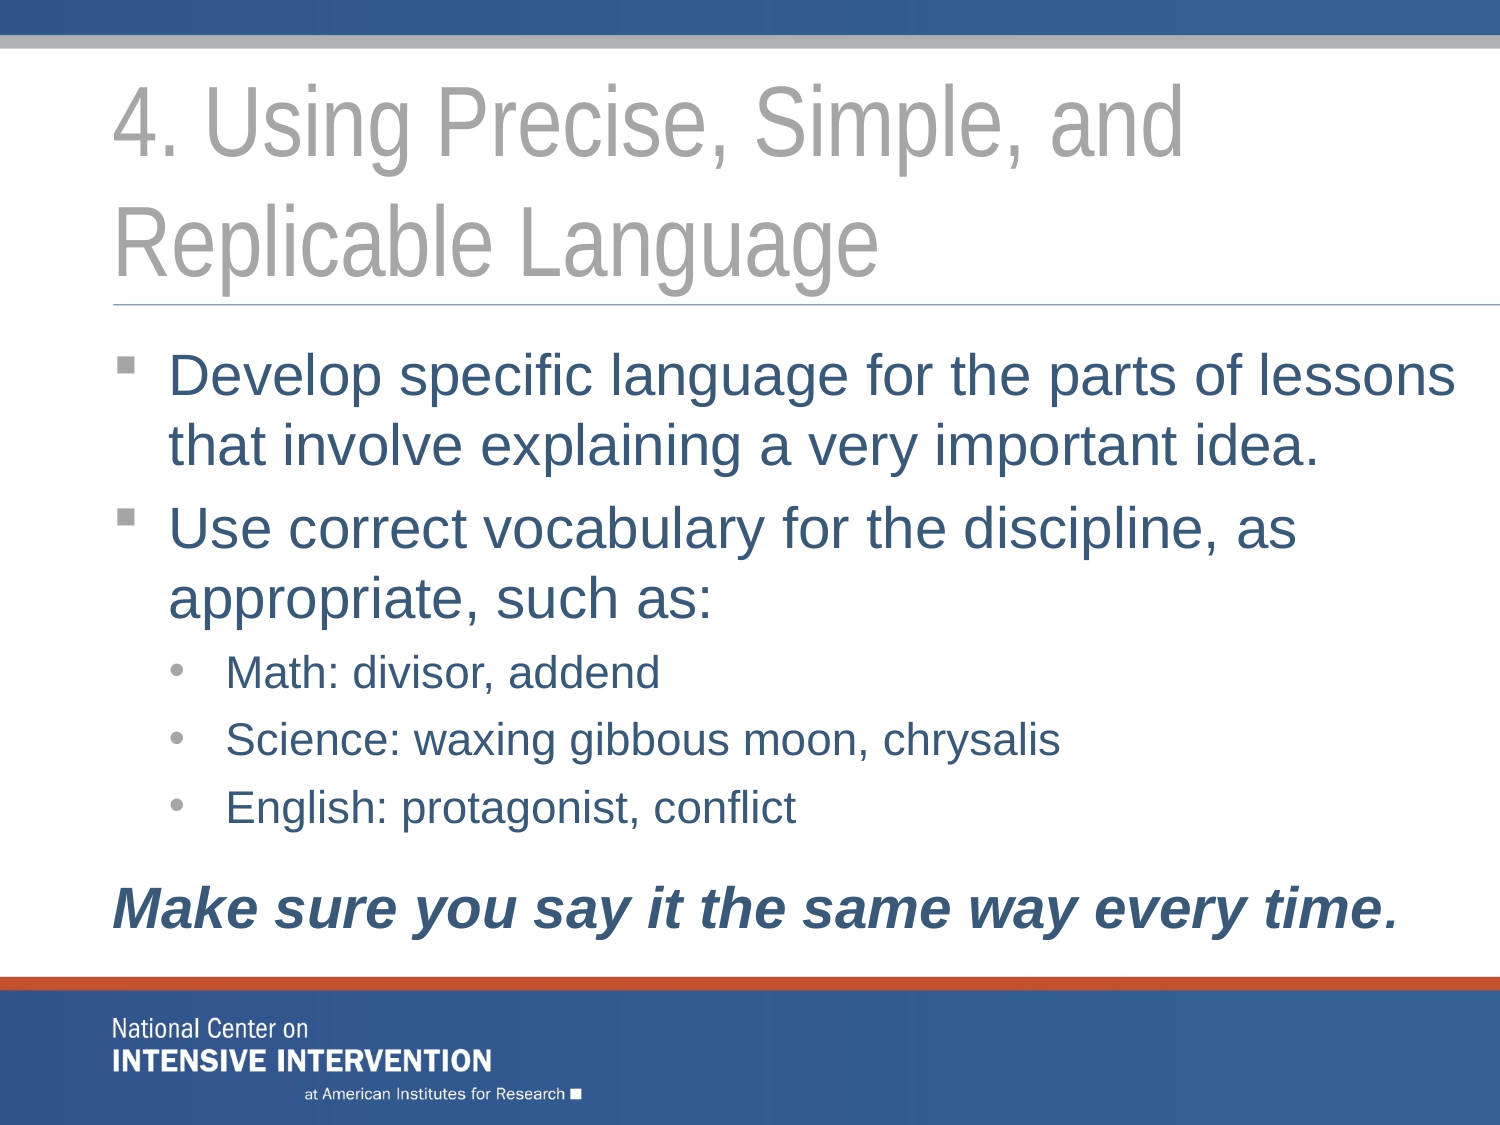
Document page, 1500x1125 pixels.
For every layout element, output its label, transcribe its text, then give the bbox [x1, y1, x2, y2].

title 4. Using Precise, Simple, and Replicable Language [112, 51, 1463, 297]
picture [0, 0, 1500, 1125]
list Develop specific language for the parts of lessons that involve explaining a very important idea. Use correct vocabulary for the discipline, as appropriate, such as: Math: divisor, addend Science: waxing gibbous moon, chrysalis English: protagonist, conflict Make sure you say it the same way every time. [112, 336, 1463, 960]
